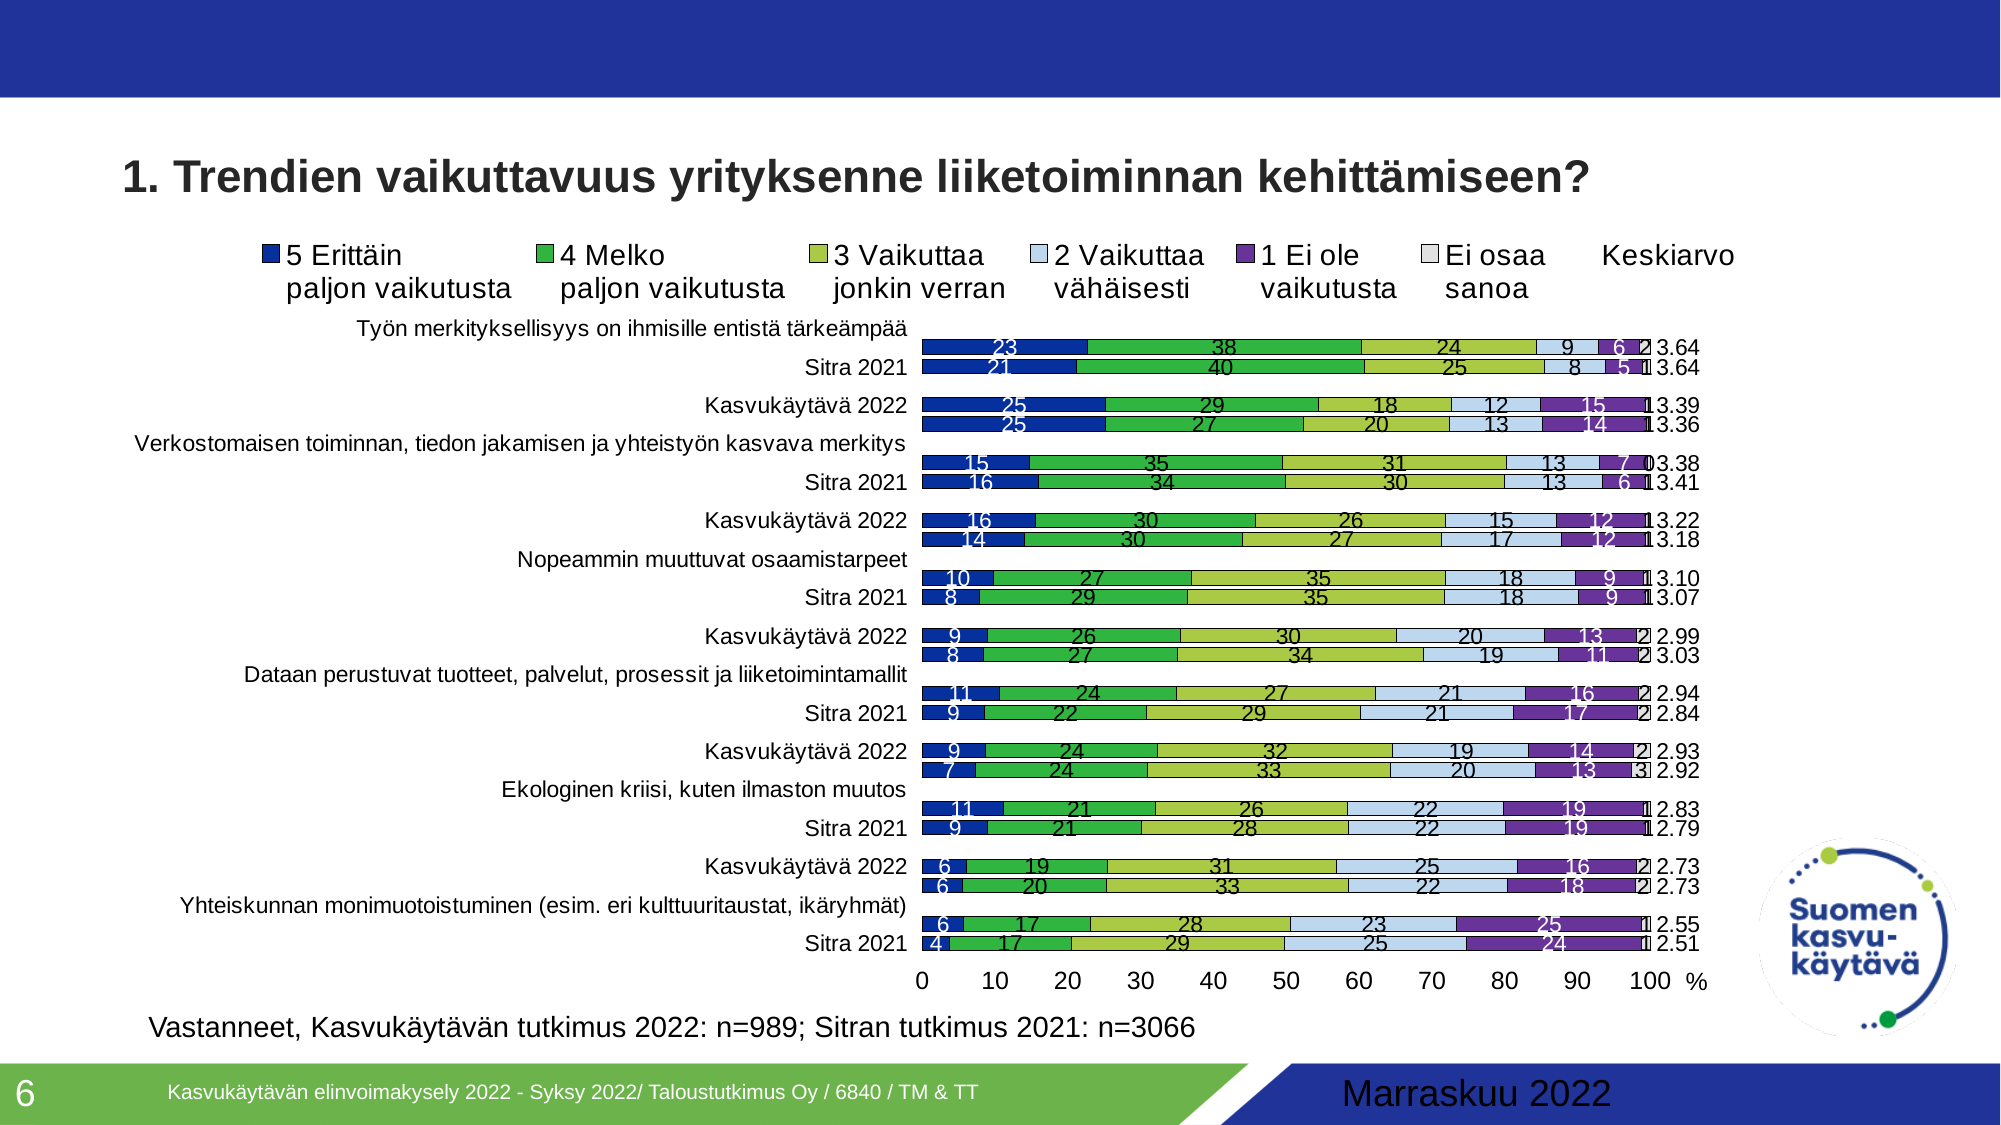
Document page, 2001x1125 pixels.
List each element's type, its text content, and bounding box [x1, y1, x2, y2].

footer Kasvukäytävän elinvoimakysely 2022 - Syksy 2022/ Taloustutkimus Oy / 6840 / TM & TT [97, 1061, 1147, 1122]
title 1. Trendien vaikuttavuus yrityksenne liiketoiminnan kehittämiseen? [107, 95, 1967, 260]
picture [0, 0, 2001, 1125]
slide_number 6 [0, 1061, 97, 1125]
chart [106, 218, 1764, 1005]
text_box Vastanneet, Kasvukäytävän tutkimus 2022: n=989; Sitran tutkimus 2021: n=3066 [133, 1004, 1766, 1054]
slide_number Marraskuu 2022 [1327, 1061, 1727, 1107]
